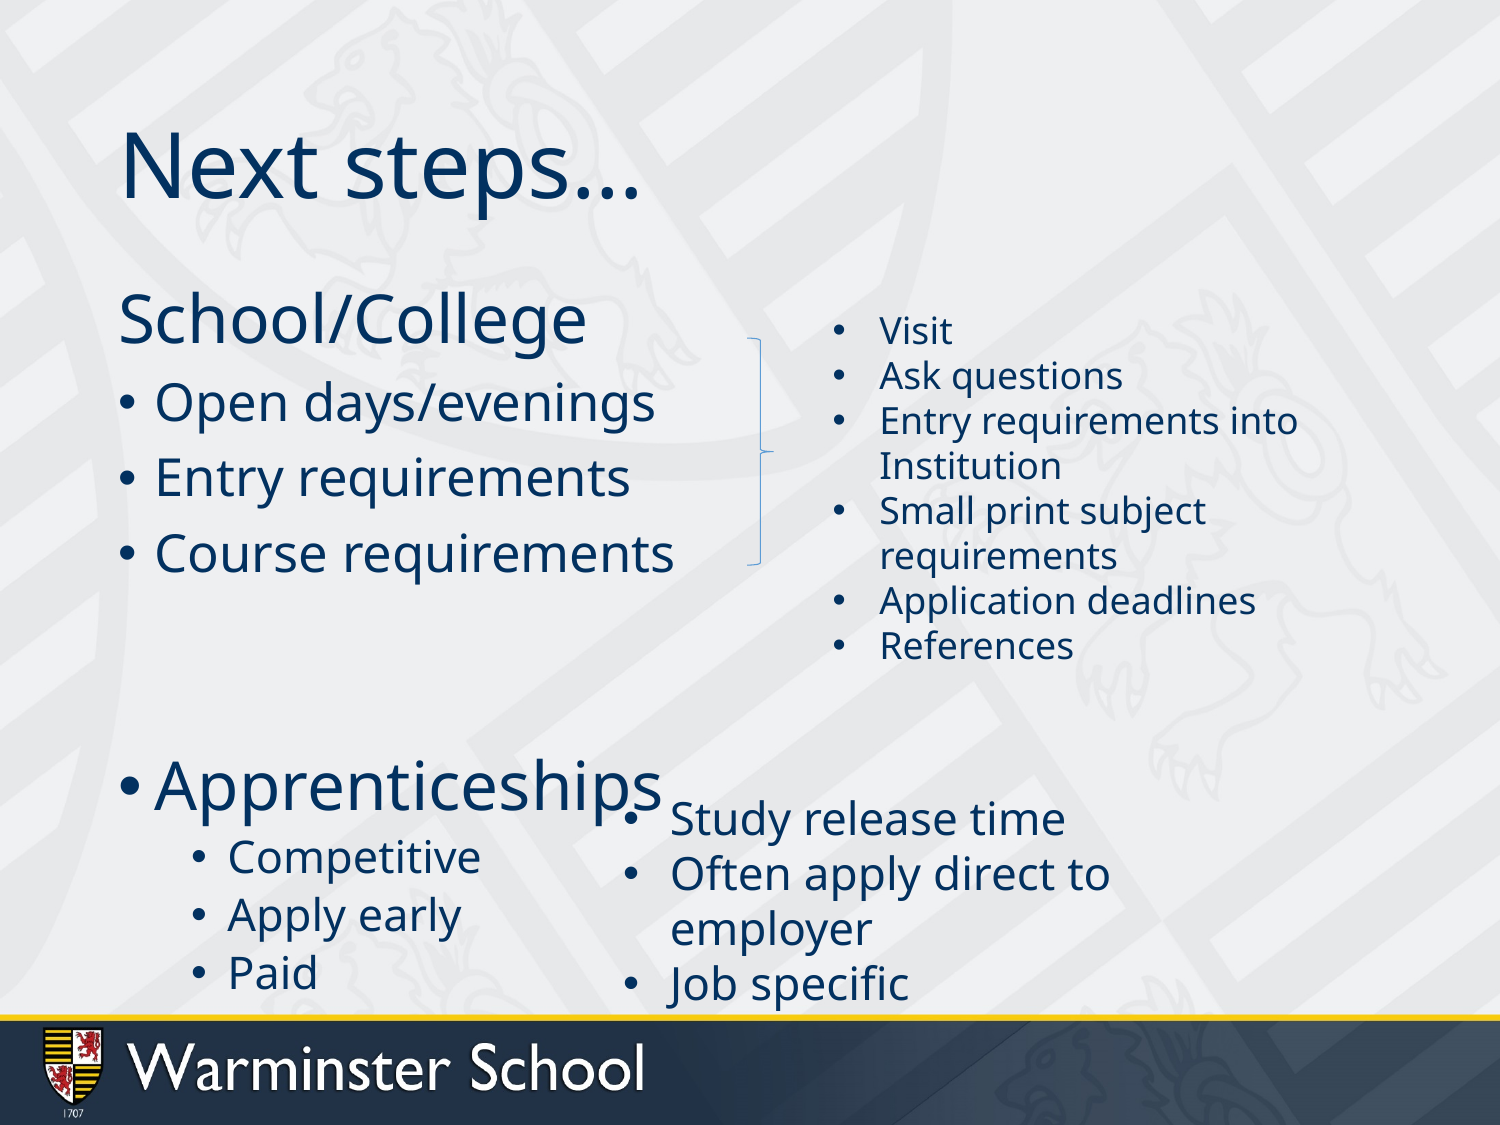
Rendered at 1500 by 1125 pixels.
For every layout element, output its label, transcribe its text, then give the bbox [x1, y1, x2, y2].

title Next steps… [103, 59, 1397, 277]
text_box [747, 337, 774, 566]
text_box Visit Ask questions Entry requirements into Institution Small print subject requirements Application deadlines References [817, 299, 1468, 675]
list School/College Open days/evenings Entry requirements Course requirements Apprenticeships Competitive Apply early Paid [103, 277, 1397, 1014]
picture [0, 0, 1500, 1125]
text_box Study release time Often apply direct to employer Job specific [608, 782, 1341, 1018]
